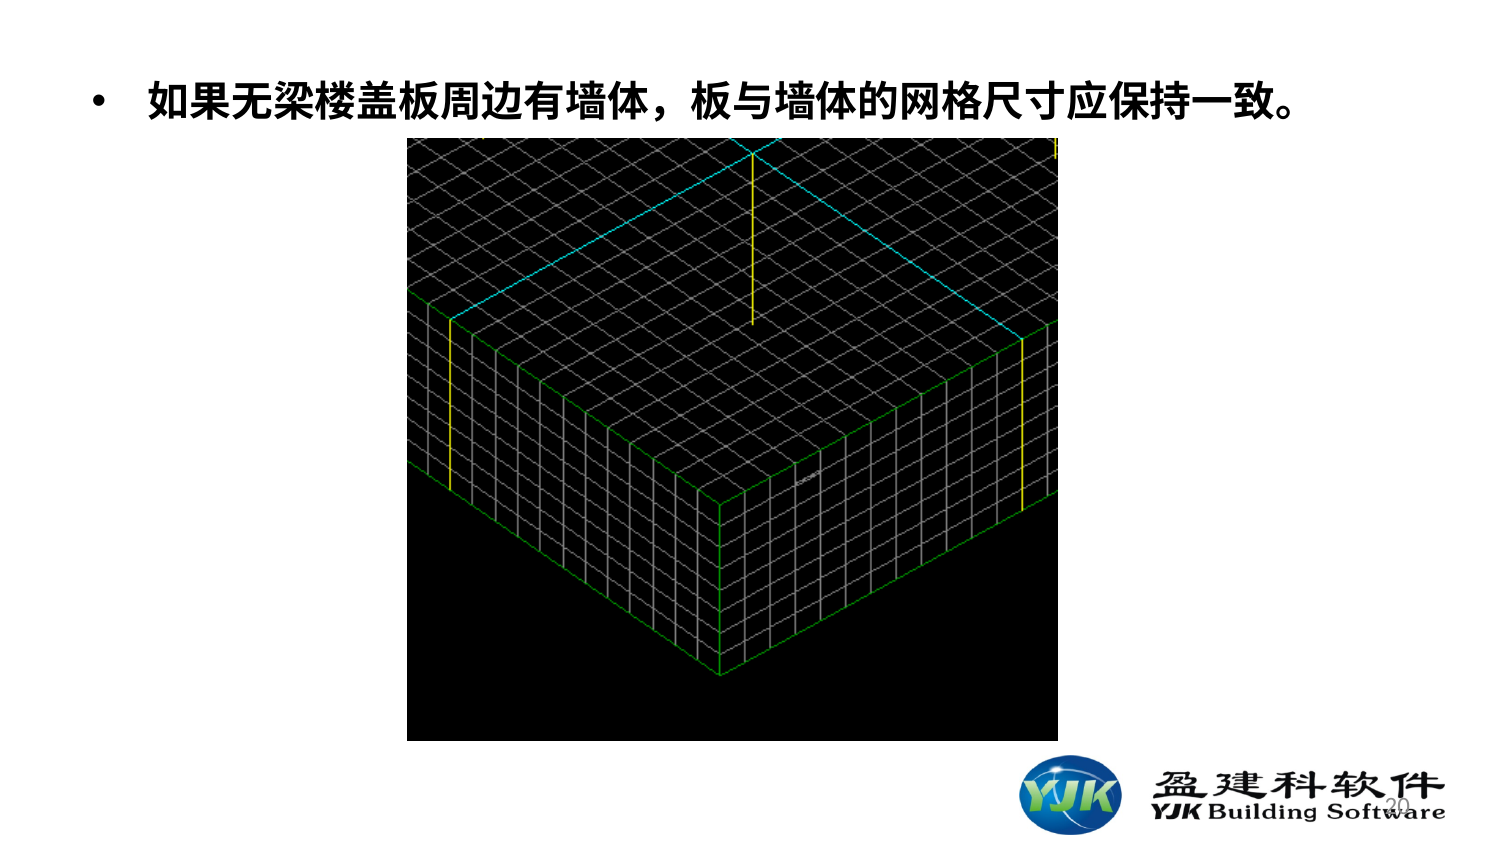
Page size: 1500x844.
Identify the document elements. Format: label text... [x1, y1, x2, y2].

picture [1019, 755, 1445, 835]
picture [407, 138, 1058, 741]
slide_number 20 [1074, 782, 1425, 828]
list 如果无梁楼盖板周边有墙体，板与墙体的网格尺寸应保持一致。 [76, 67, 1427, 163]
